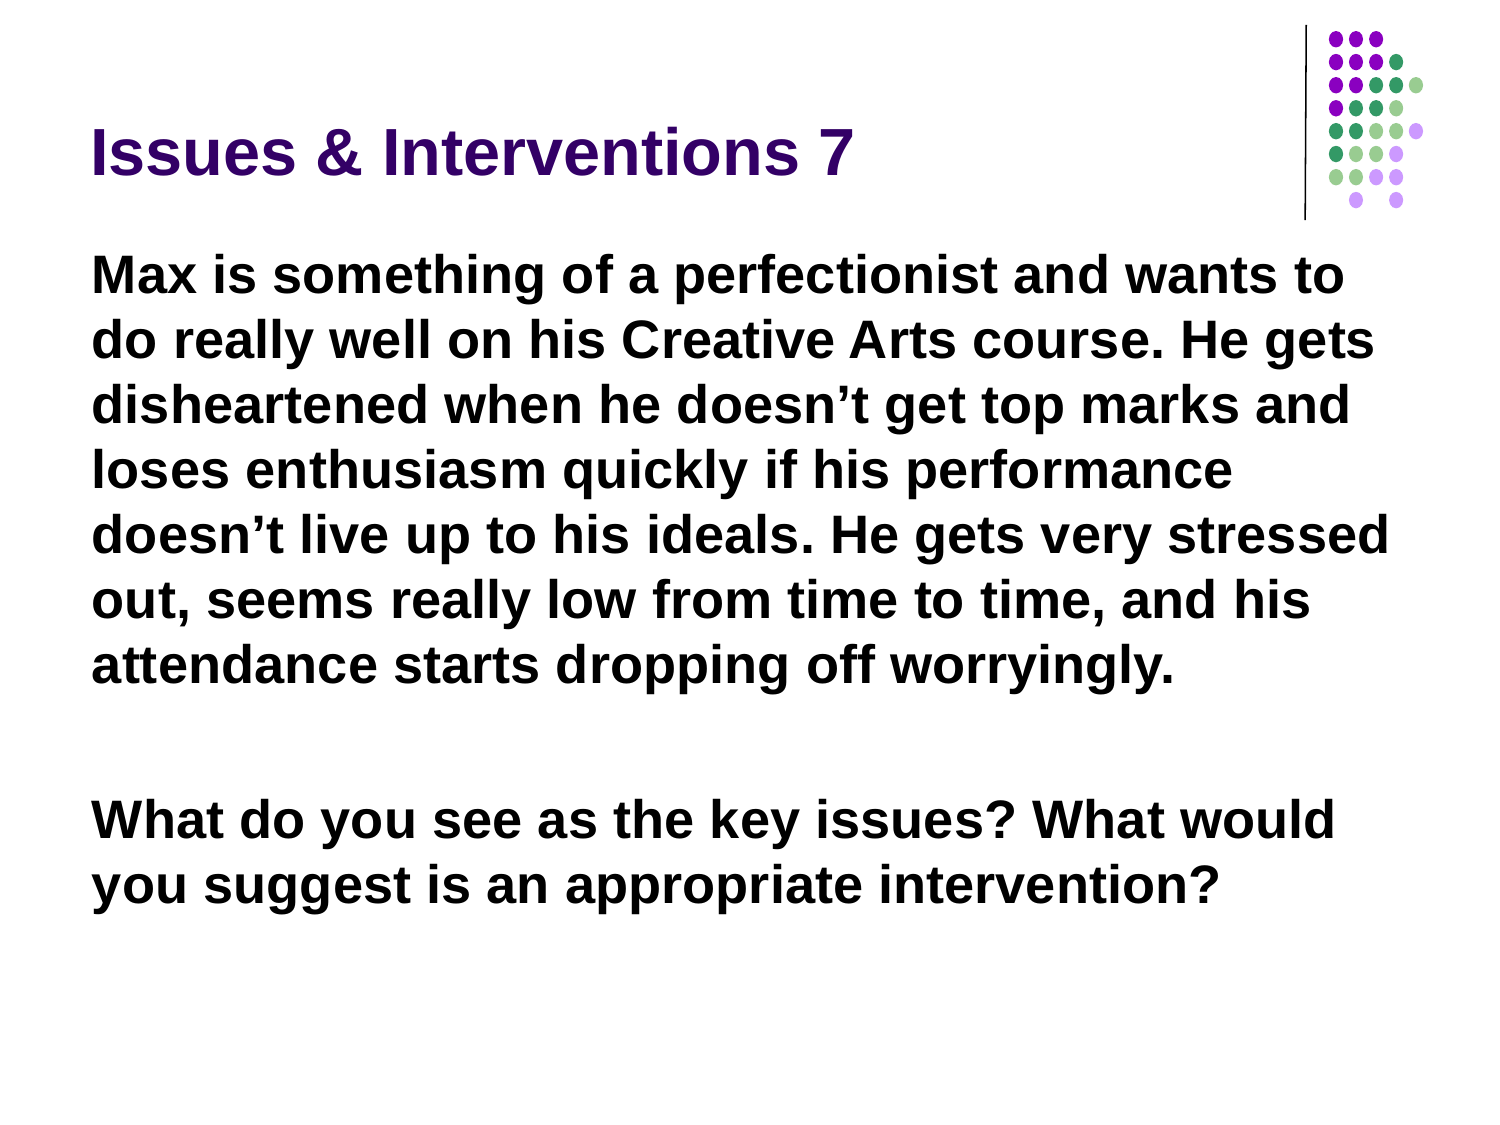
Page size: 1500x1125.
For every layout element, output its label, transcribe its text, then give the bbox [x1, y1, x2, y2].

list Max is something of a perfectionist and wants to do really well on his Creative Arts course. He gets disheartened when he doesn’t get top marks and loses enthusiasm quickly if his performance doesn’t live up to his ideals. He gets very stressed out, seems really low from time to time, and his attendance starts dropping off worryingly. What do you see as the key issues? What would you suggest is an appropriate intervention? [76, 231, 1428, 1018]
title Issues & Interventions 7 [74, 19, 1313, 197]
